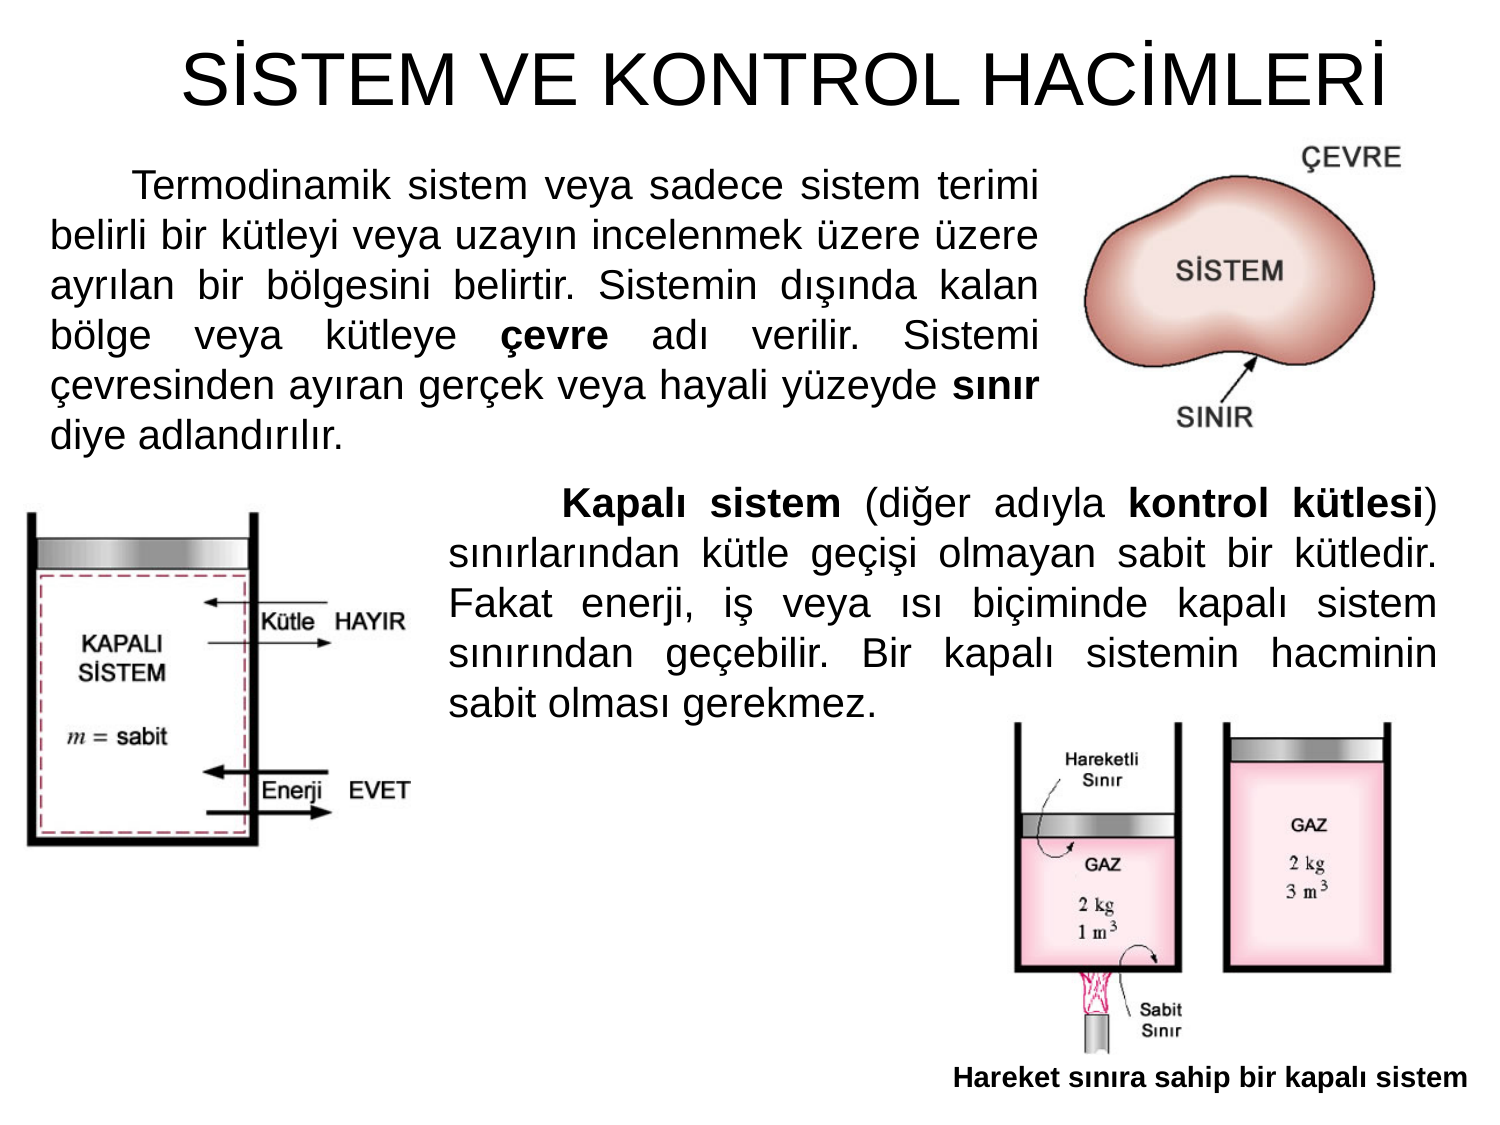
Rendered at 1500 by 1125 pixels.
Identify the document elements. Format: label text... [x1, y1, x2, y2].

text_box Hareket sınıra sahip bir kapalı sistem [938, 1051, 1485, 1101]
picture [23, 503, 411, 863]
picture [1077, 128, 1422, 448]
text_box Termodinamik sistem veya sadece sistem terimi belirli bir kütleyi veya uzayın incelenmek üzere üzere ayrılan bir bölgesini belirtir. Sistemin dışında kalan bölge veya kütleye çevre adı verilir. Sistemi çevresinden ayıran gerçek veya hayali yüzeyde sınır diye adlandırılır. [35, 150, 1055, 466]
text_box Kapalı sistem (diğer adıyla kontrol kütlesi) sınırlarından kütle geçişi olmayan sabit bir kütledir. Fakat enerji, iş veya ısı biçiminde kapalı sistem sınırından geçebilir. Bir kapalı sistemin hacminin sabit olması gerekmez. [433, 468, 1453, 734]
picture [1007, 714, 1402, 1055]
text_box SİSTEM VE KONTROL HACİMLERİ [165, 23, 1405, 129]
